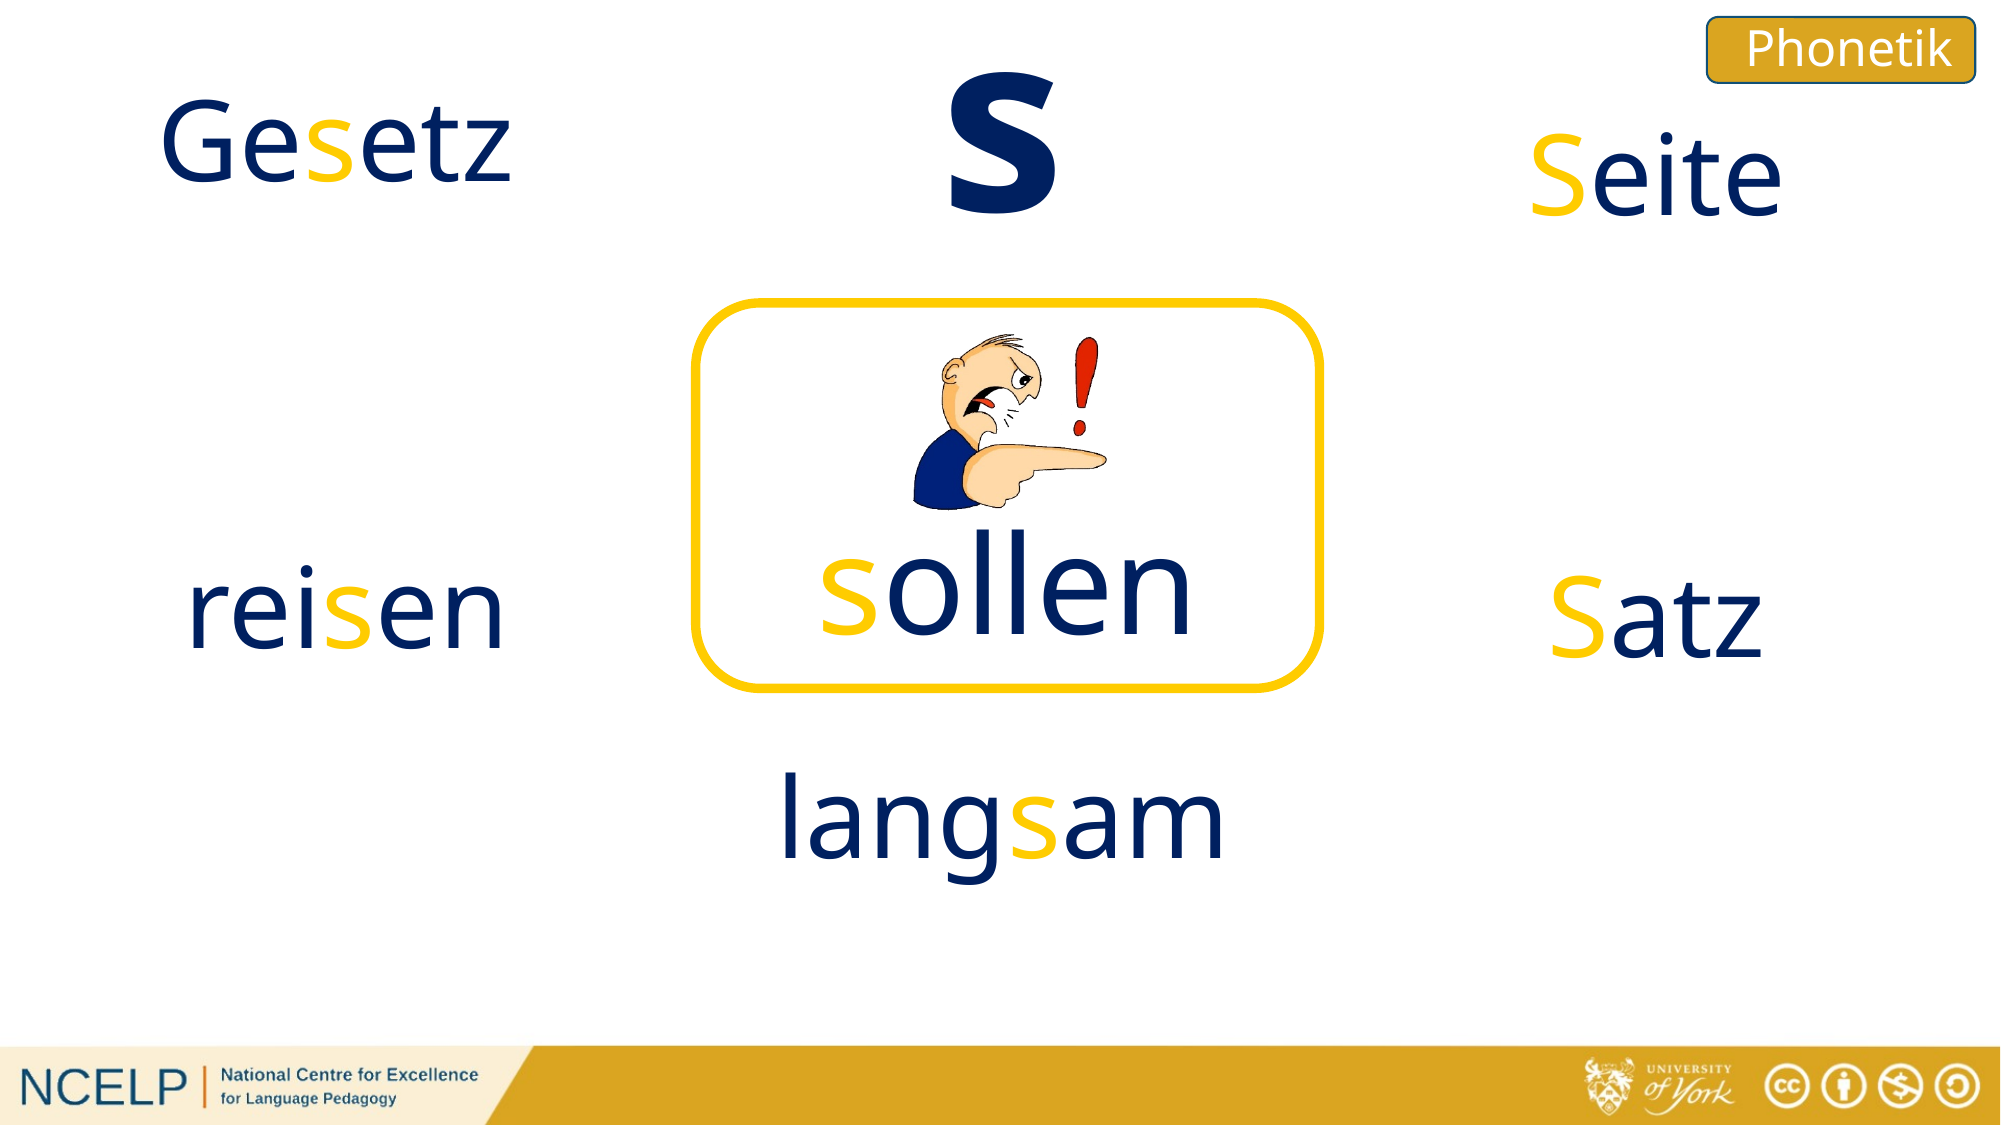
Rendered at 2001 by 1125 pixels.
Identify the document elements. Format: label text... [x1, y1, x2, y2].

text_box Seite [1512, 182, 1801, 246]
text_box langsam [728, 738, 1278, 889]
picture [0, 0, 2001, 1125]
text_box Phonetik [570, 0, 2000, 182]
text_box Gesetz [142, 61, 529, 212]
text_box reisen [50, 528, 644, 679]
text_box Satz [1460, 537, 1854, 688]
text_box sollen [694, 301, 1321, 690]
text_box s [892, 182, 1113, 270]
title Phonetik [1729, 0, 2000, 159]
